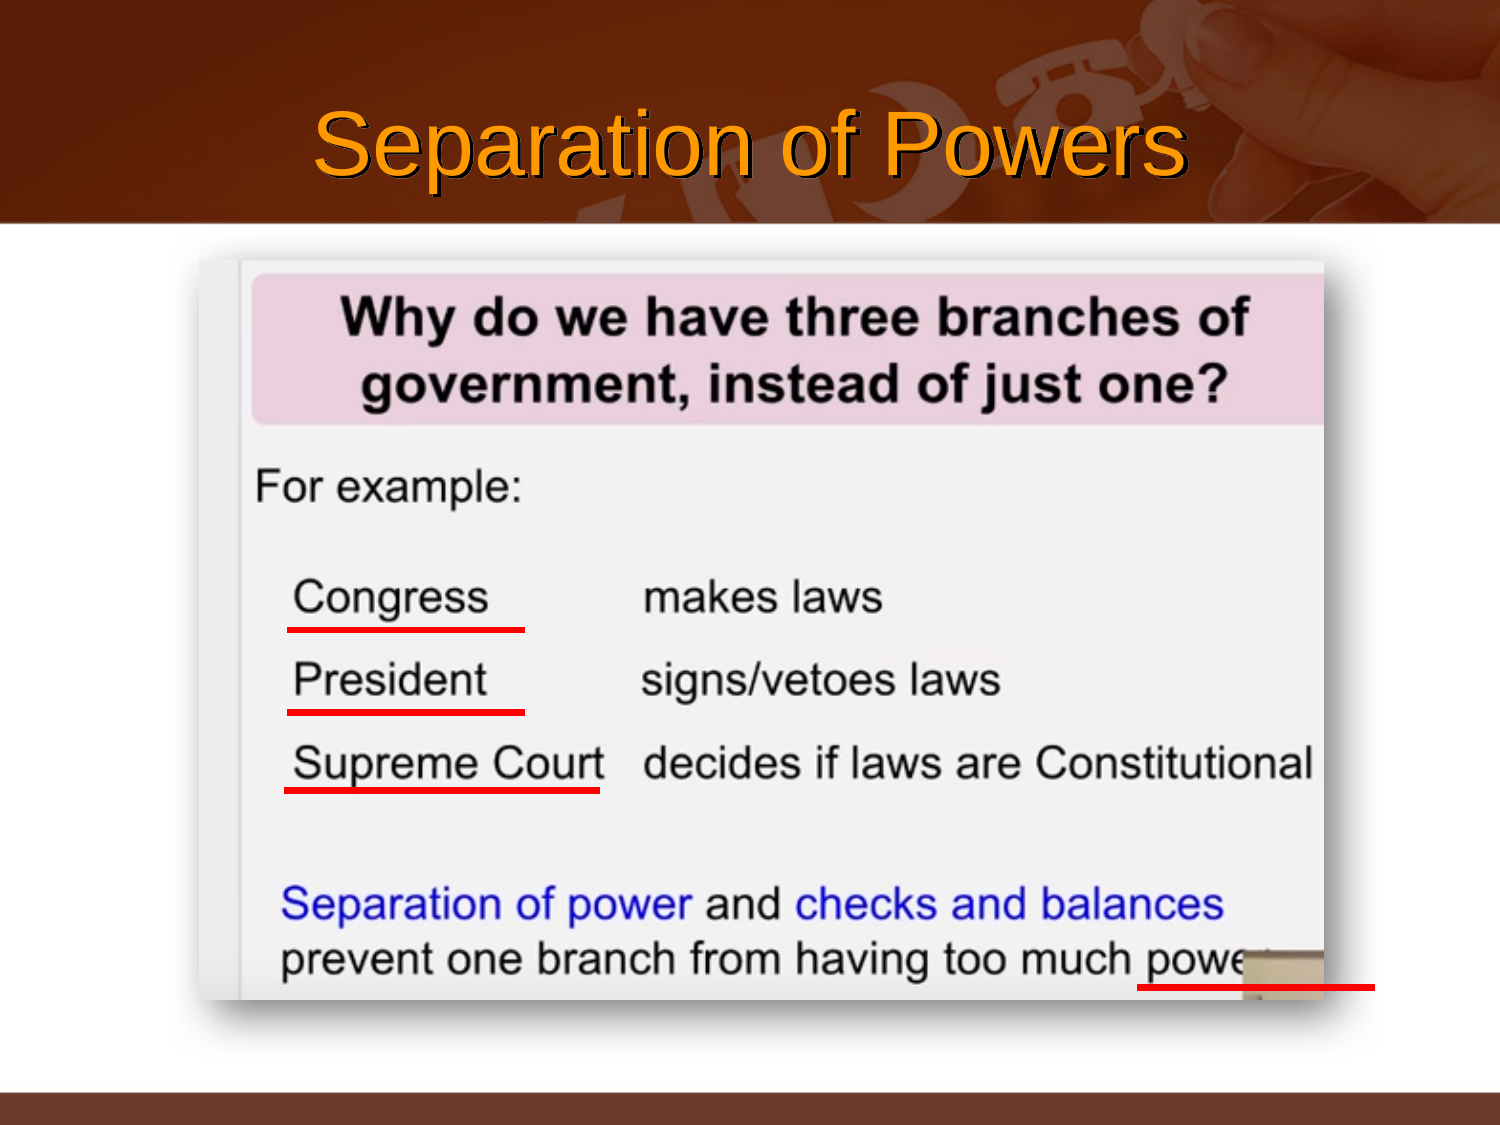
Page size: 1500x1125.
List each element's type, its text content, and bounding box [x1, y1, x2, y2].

title Separation of Powers [75, 45, 1425, 233]
picture [0, 0, 1500, 1125]
